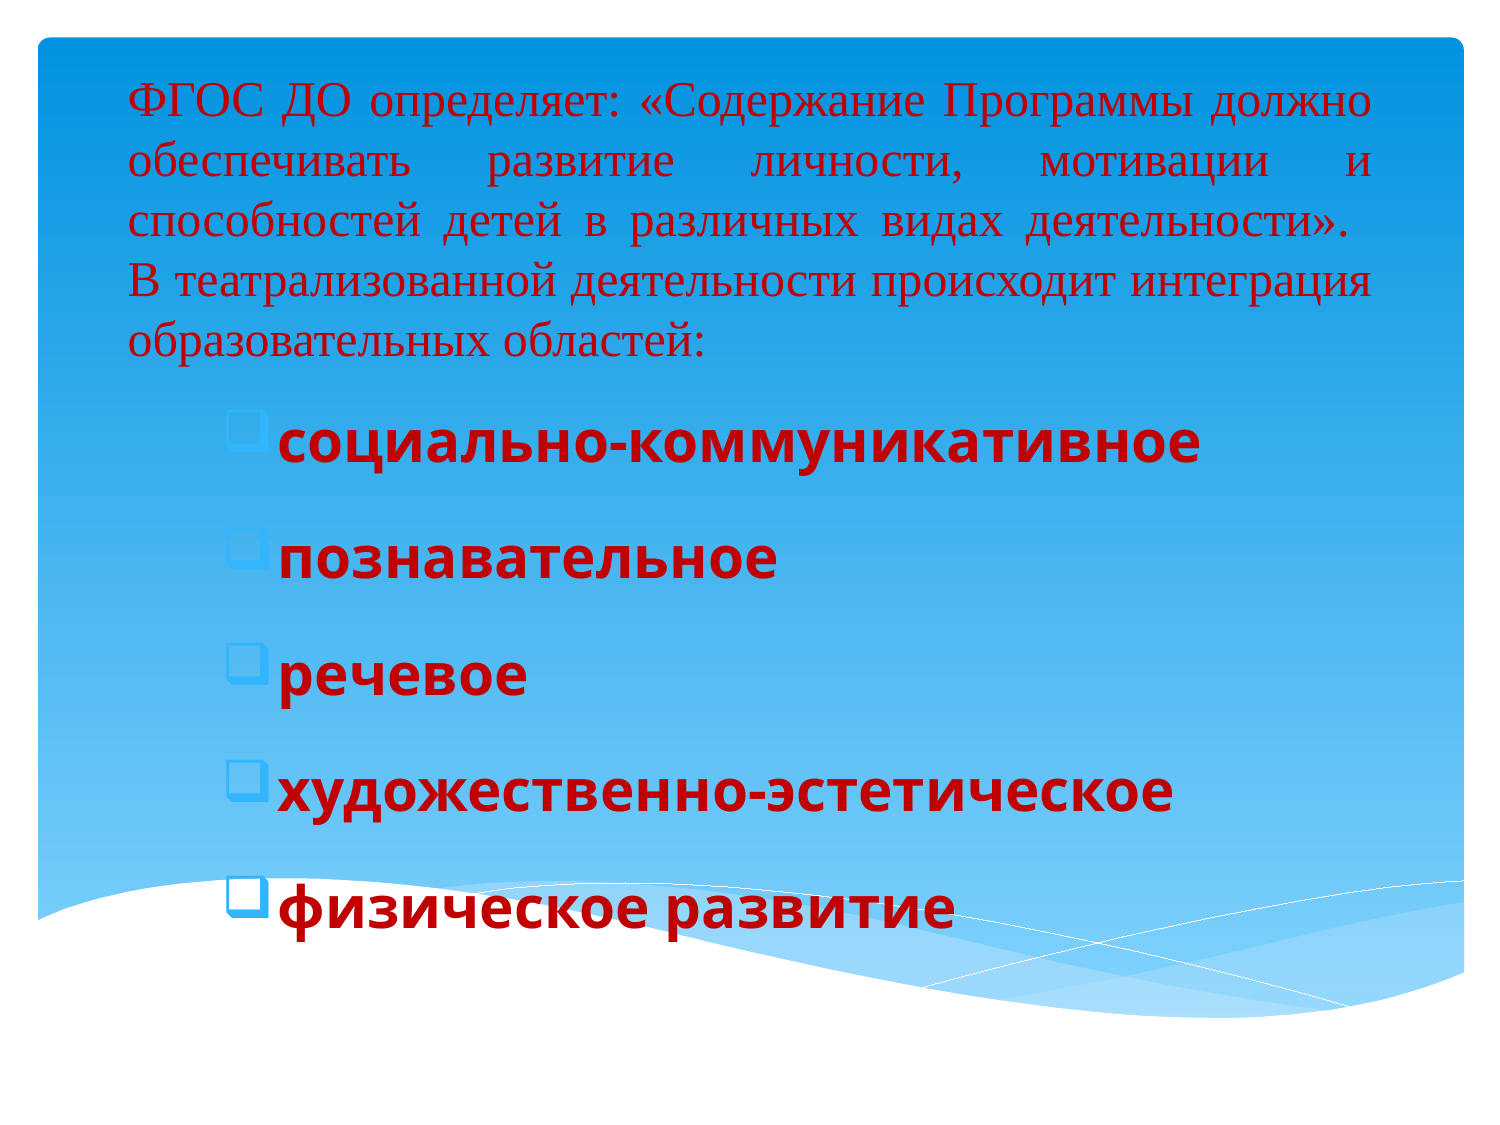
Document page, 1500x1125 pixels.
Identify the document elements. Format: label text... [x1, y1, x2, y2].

subtitle социально-коммуникативное познавательное речевое художественно-эстетическое физическое развитие [206, 361, 1400, 1012]
title ФГОС ДО определяет: «Содержание Программы должно обеспечивать развитие личности, мотивации и способностей детей в различных видах деятельности». В театрализованной деятельности происходит интеграция образовательных областей: [112, 54, 1388, 374]
